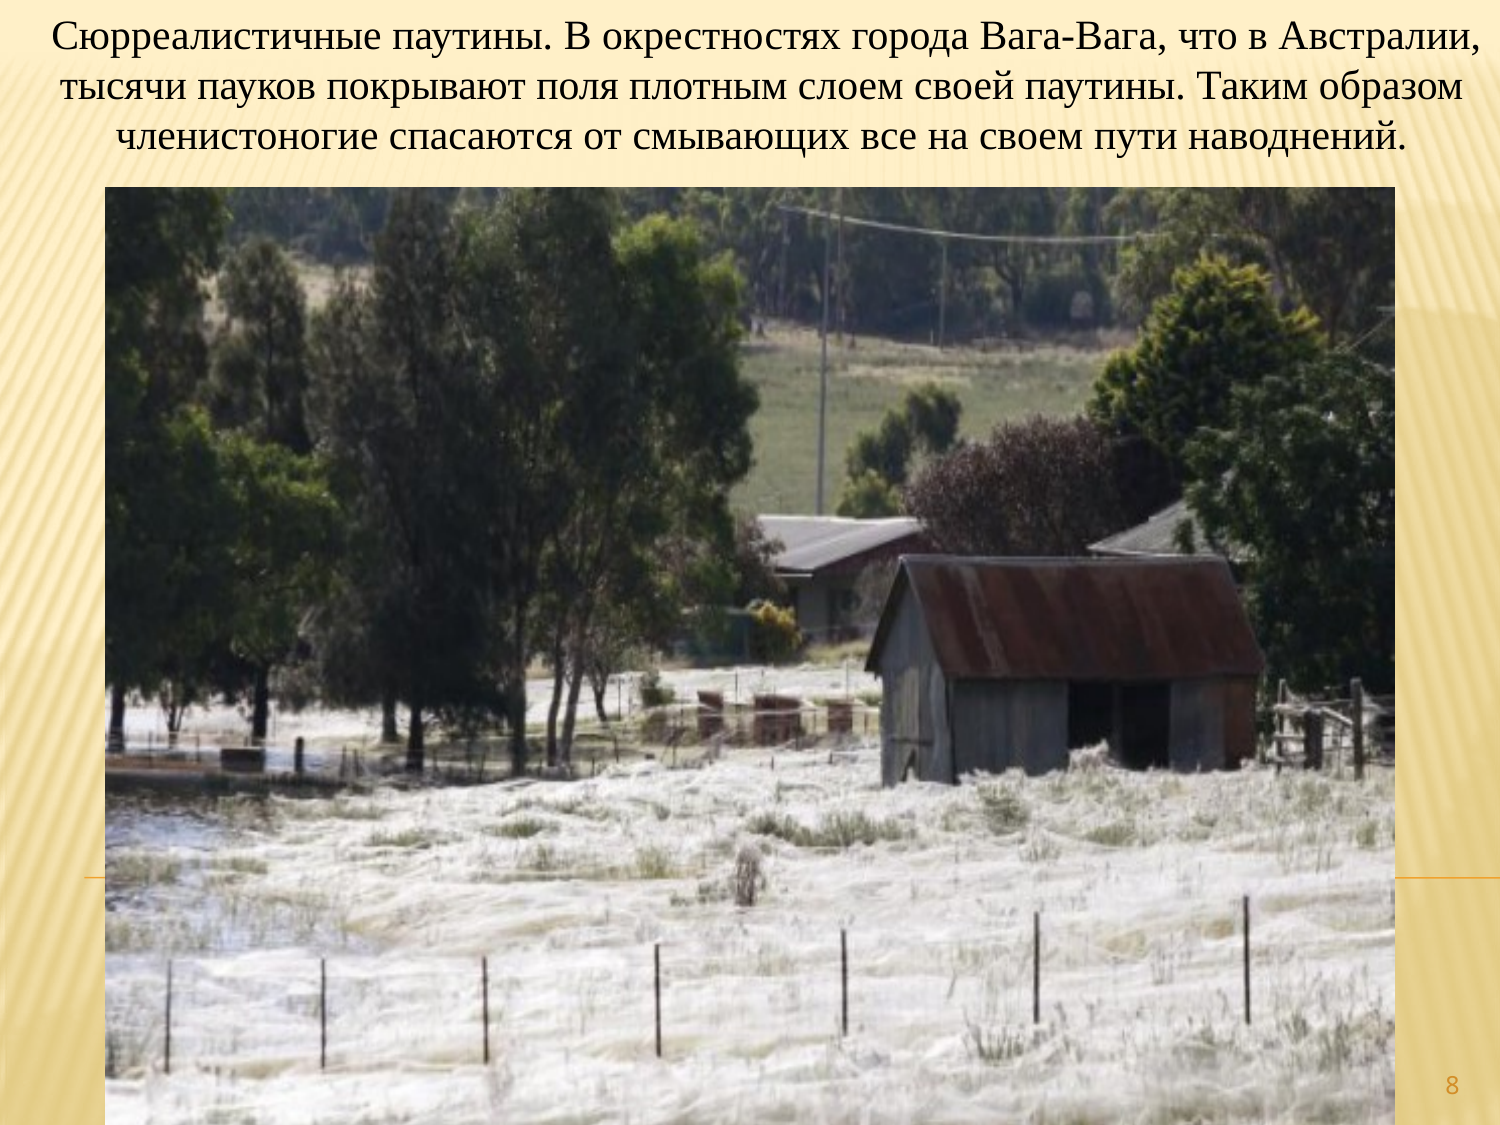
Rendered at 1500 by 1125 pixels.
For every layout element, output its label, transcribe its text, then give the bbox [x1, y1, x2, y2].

slide_number 8 [1404, 1061, 1475, 1103]
picture [105, 187, 1395, 1125]
text_box Сюрреалистичные паутины. В окрестностях города Вага-Вага, что в Австралии, тысячи пауков покрывают поля плотным слоем своей паутины. Таким образом членистоногие спасаются от смывающих все на своем пути наводнений. [23, 0, 1500, 165]
